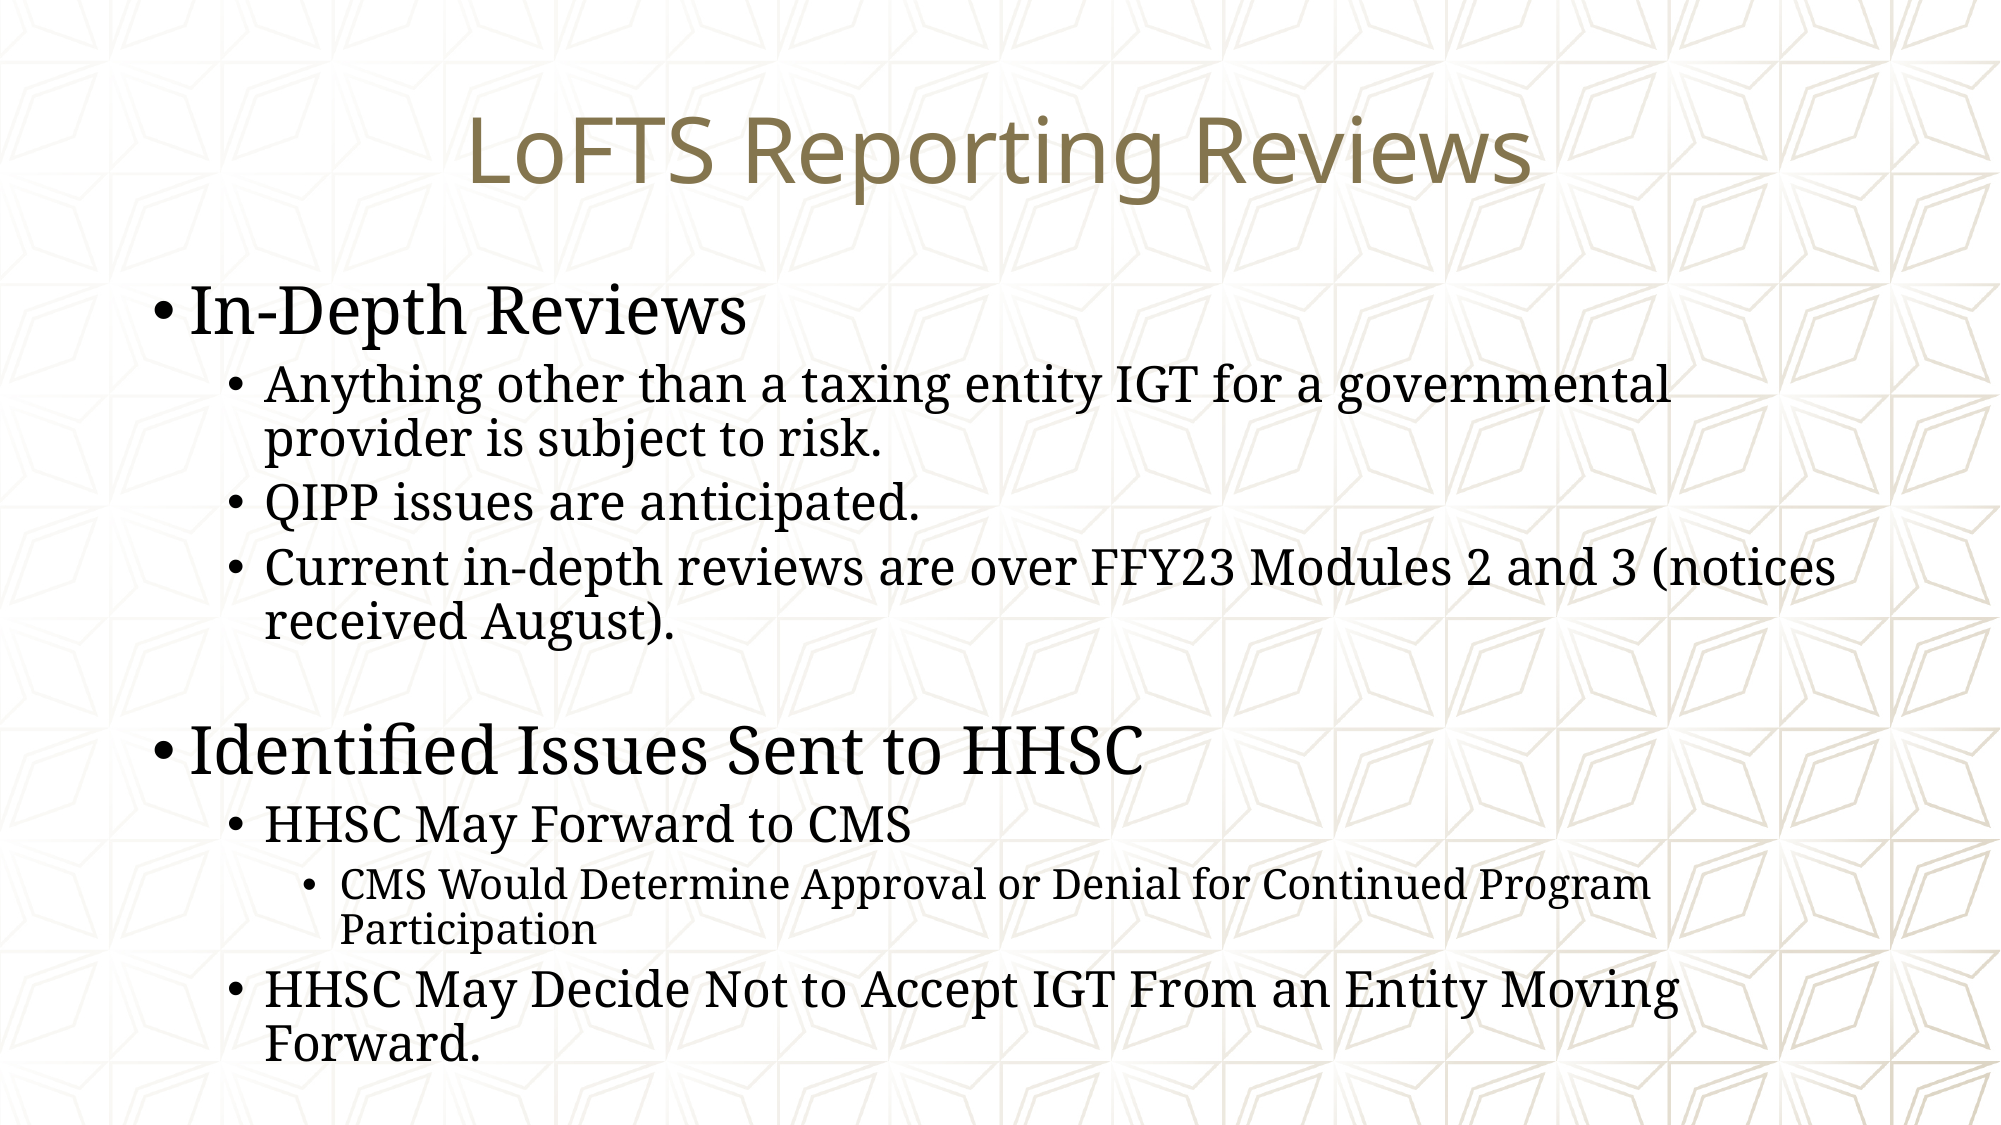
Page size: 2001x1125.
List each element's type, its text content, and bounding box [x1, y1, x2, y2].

picture [0, 0, 2001, 1125]
title LoFTS Reporting Reviews [137, 59, 1863, 249]
text_box In-Depth Reviews Anything other than a taxing entity IGT for a governmental provider is subject to risk. QIPP issues are anticipated. Current in-depth reviews are over FFY23 Modules 2 and 3 (notices received August). Identified Issues Sent to HHSC HHSC May Forward to CMS CMS Would Determine Approval or Denial for Continued Program Participation HHSC May Decide Not to Accept IGT From an Entity Moving Forward. [137, 269, 1890, 1085]
